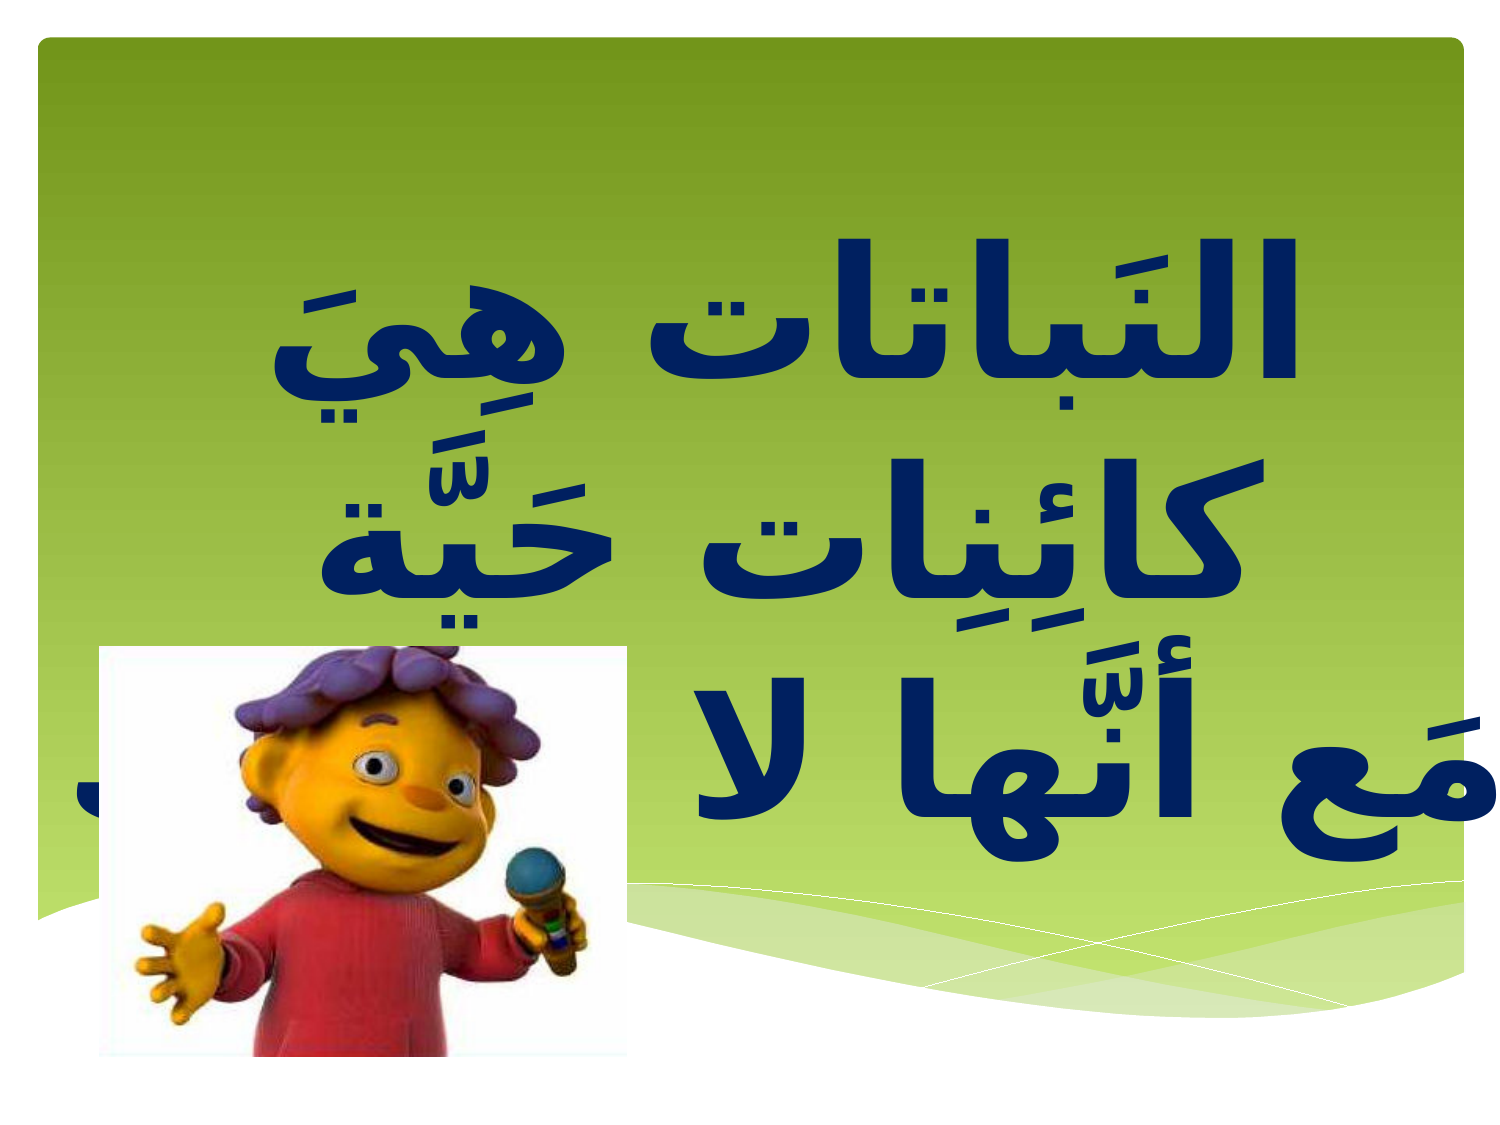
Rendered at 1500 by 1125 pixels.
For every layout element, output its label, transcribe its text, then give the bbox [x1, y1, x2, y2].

text_box النَباتات هِيَ كائِنِات حَيَّة مَع أنَّها لا تَتَحرك [24, 187, 1500, 862]
picture [99, 646, 627, 1057]
